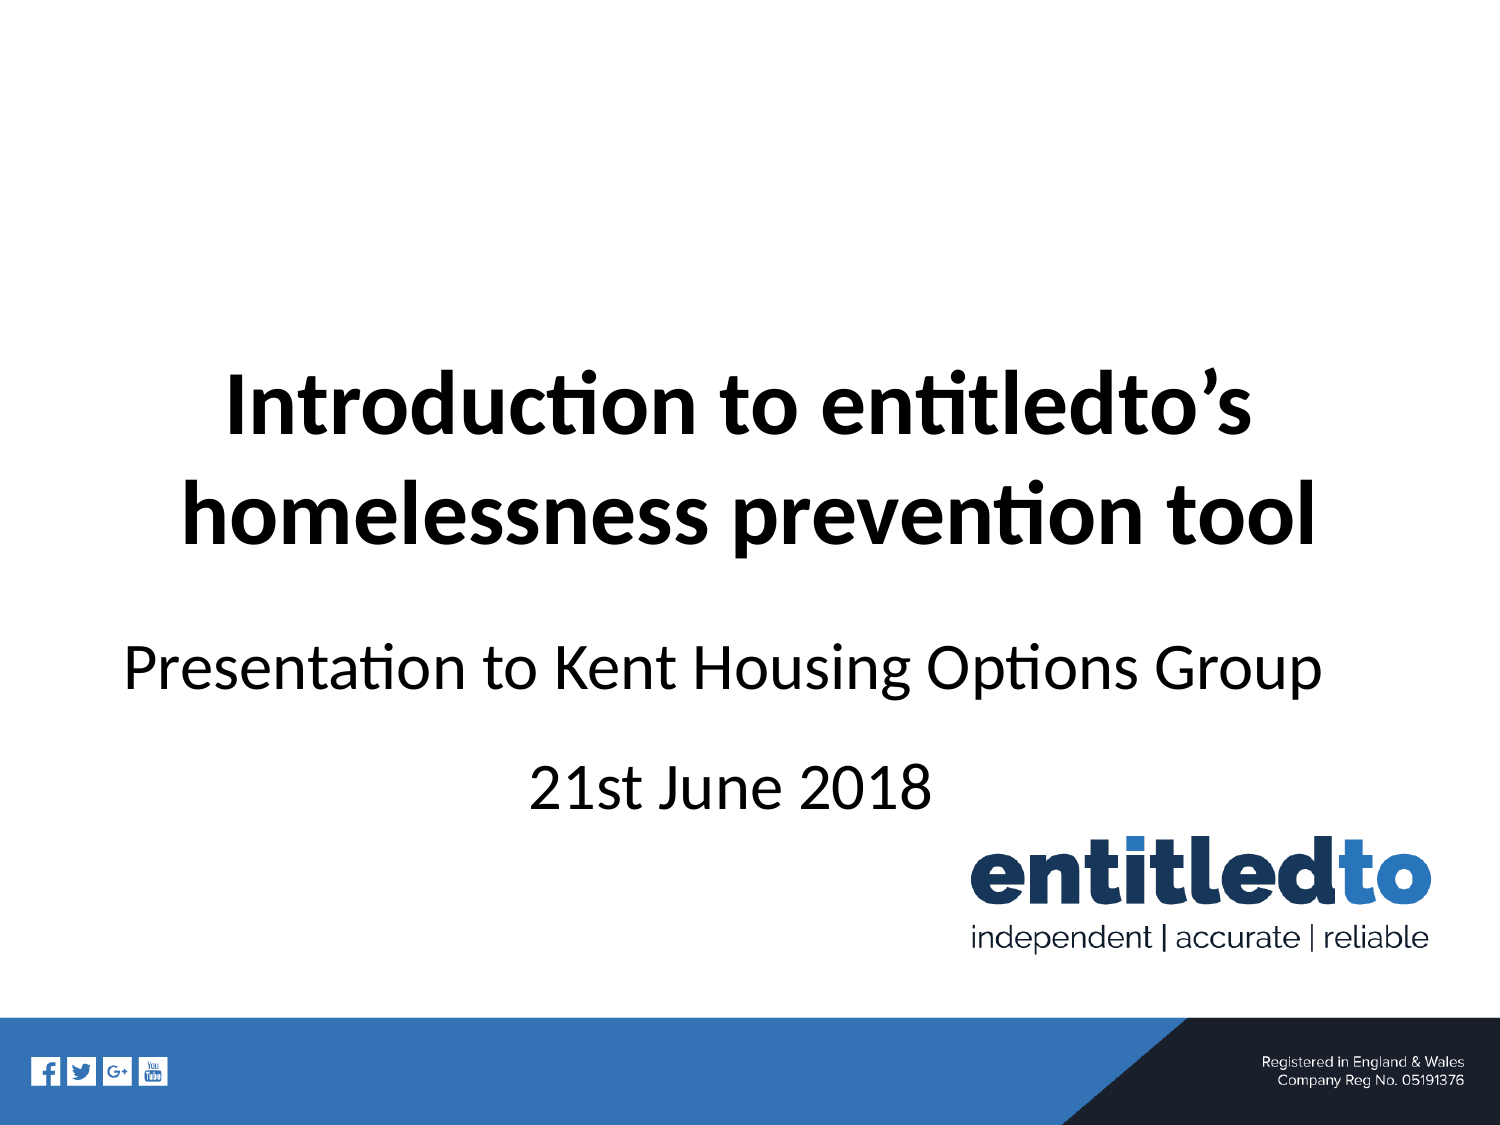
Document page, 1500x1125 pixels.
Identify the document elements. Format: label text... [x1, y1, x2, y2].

title Introduction to entitledto’s homelessness prevention tool [0, 228, 1500, 678]
text_box Presentation to Kent Housing Options Group 21st June 2018 [97, 615, 1365, 830]
picture [0, 765, 1500, 1125]
